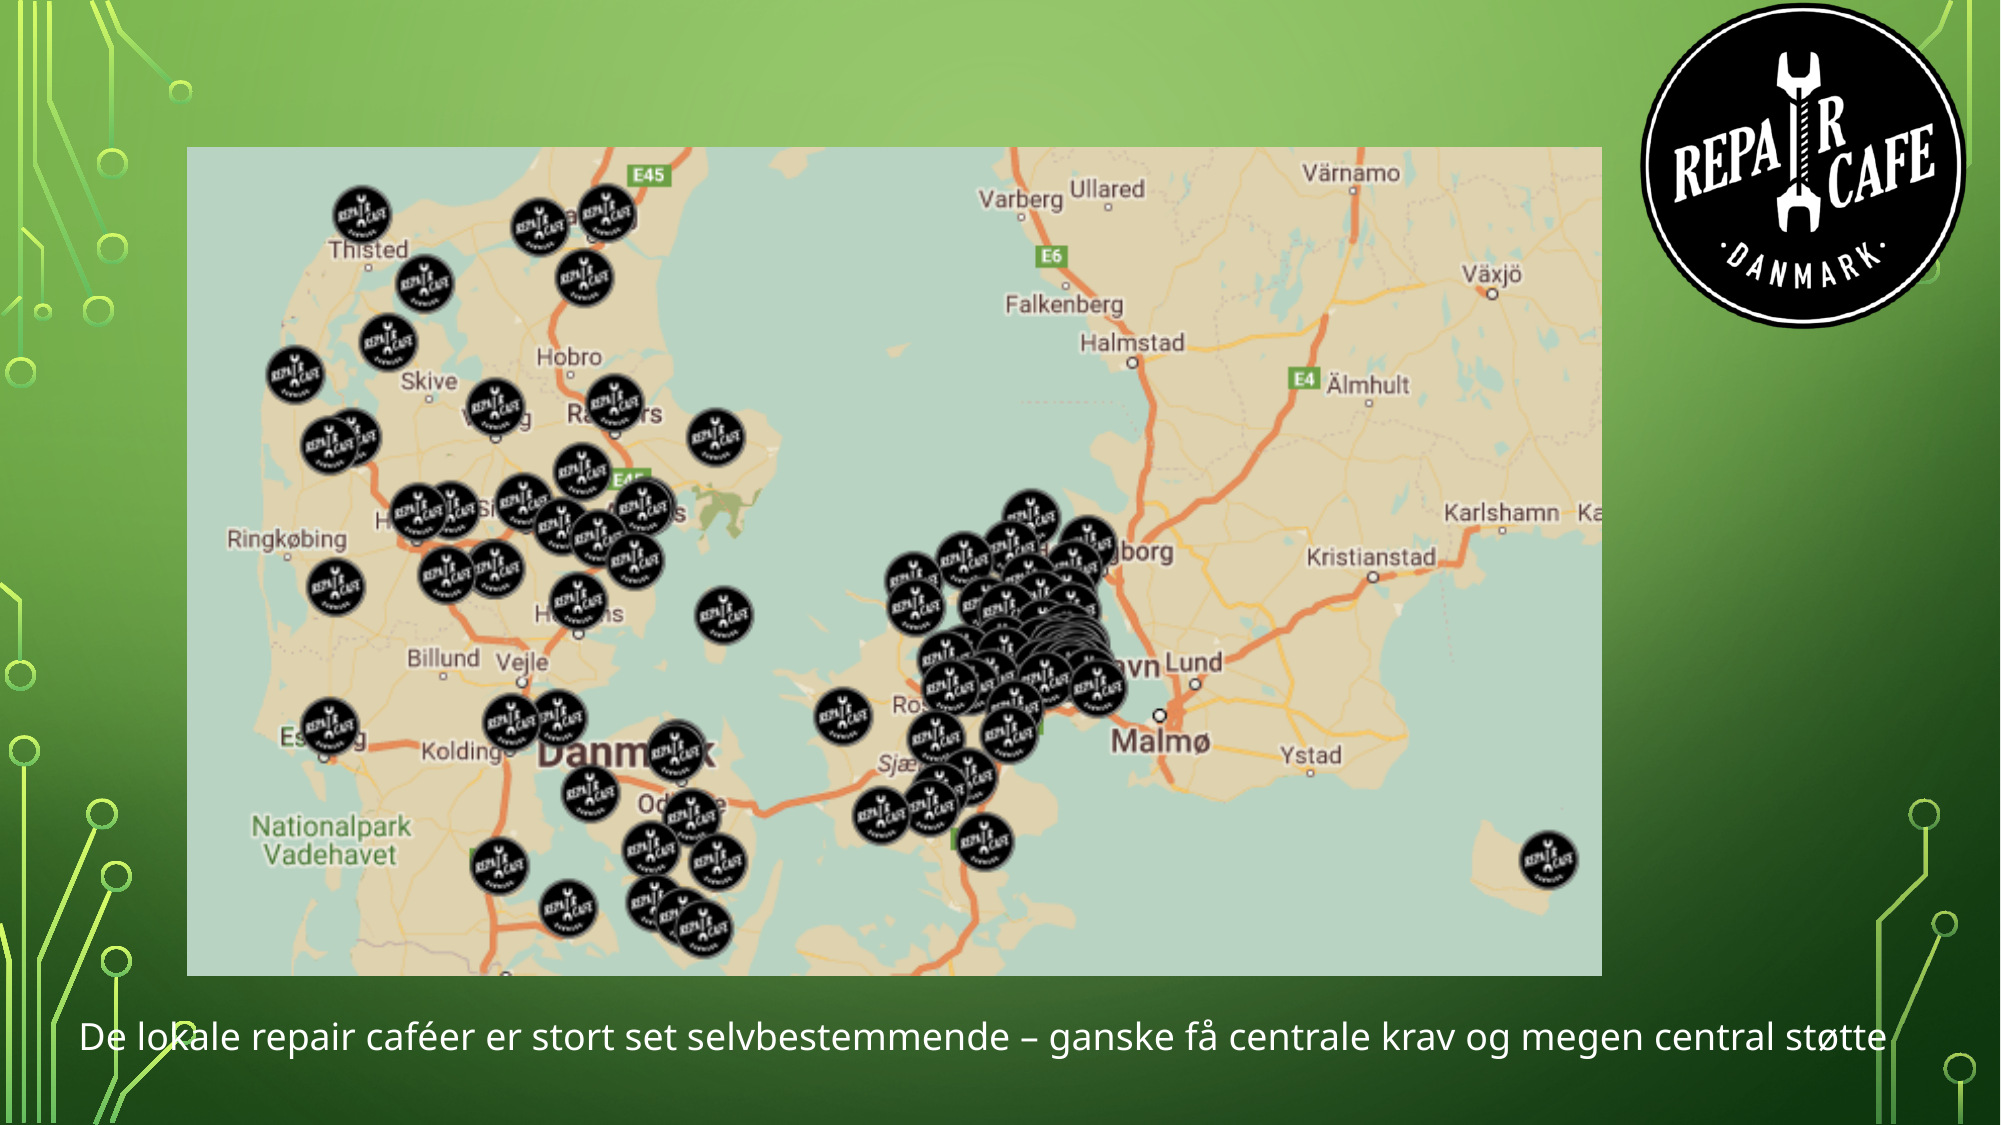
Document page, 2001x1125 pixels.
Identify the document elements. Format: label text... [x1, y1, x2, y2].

text_box De lokale repair caféer er stort set selvbestemmende – ganske få centrale krav og megen central støtte [63, 1005, 1905, 1066]
picture [1636, 0, 1970, 333]
picture [186, 146, 1602, 976]
